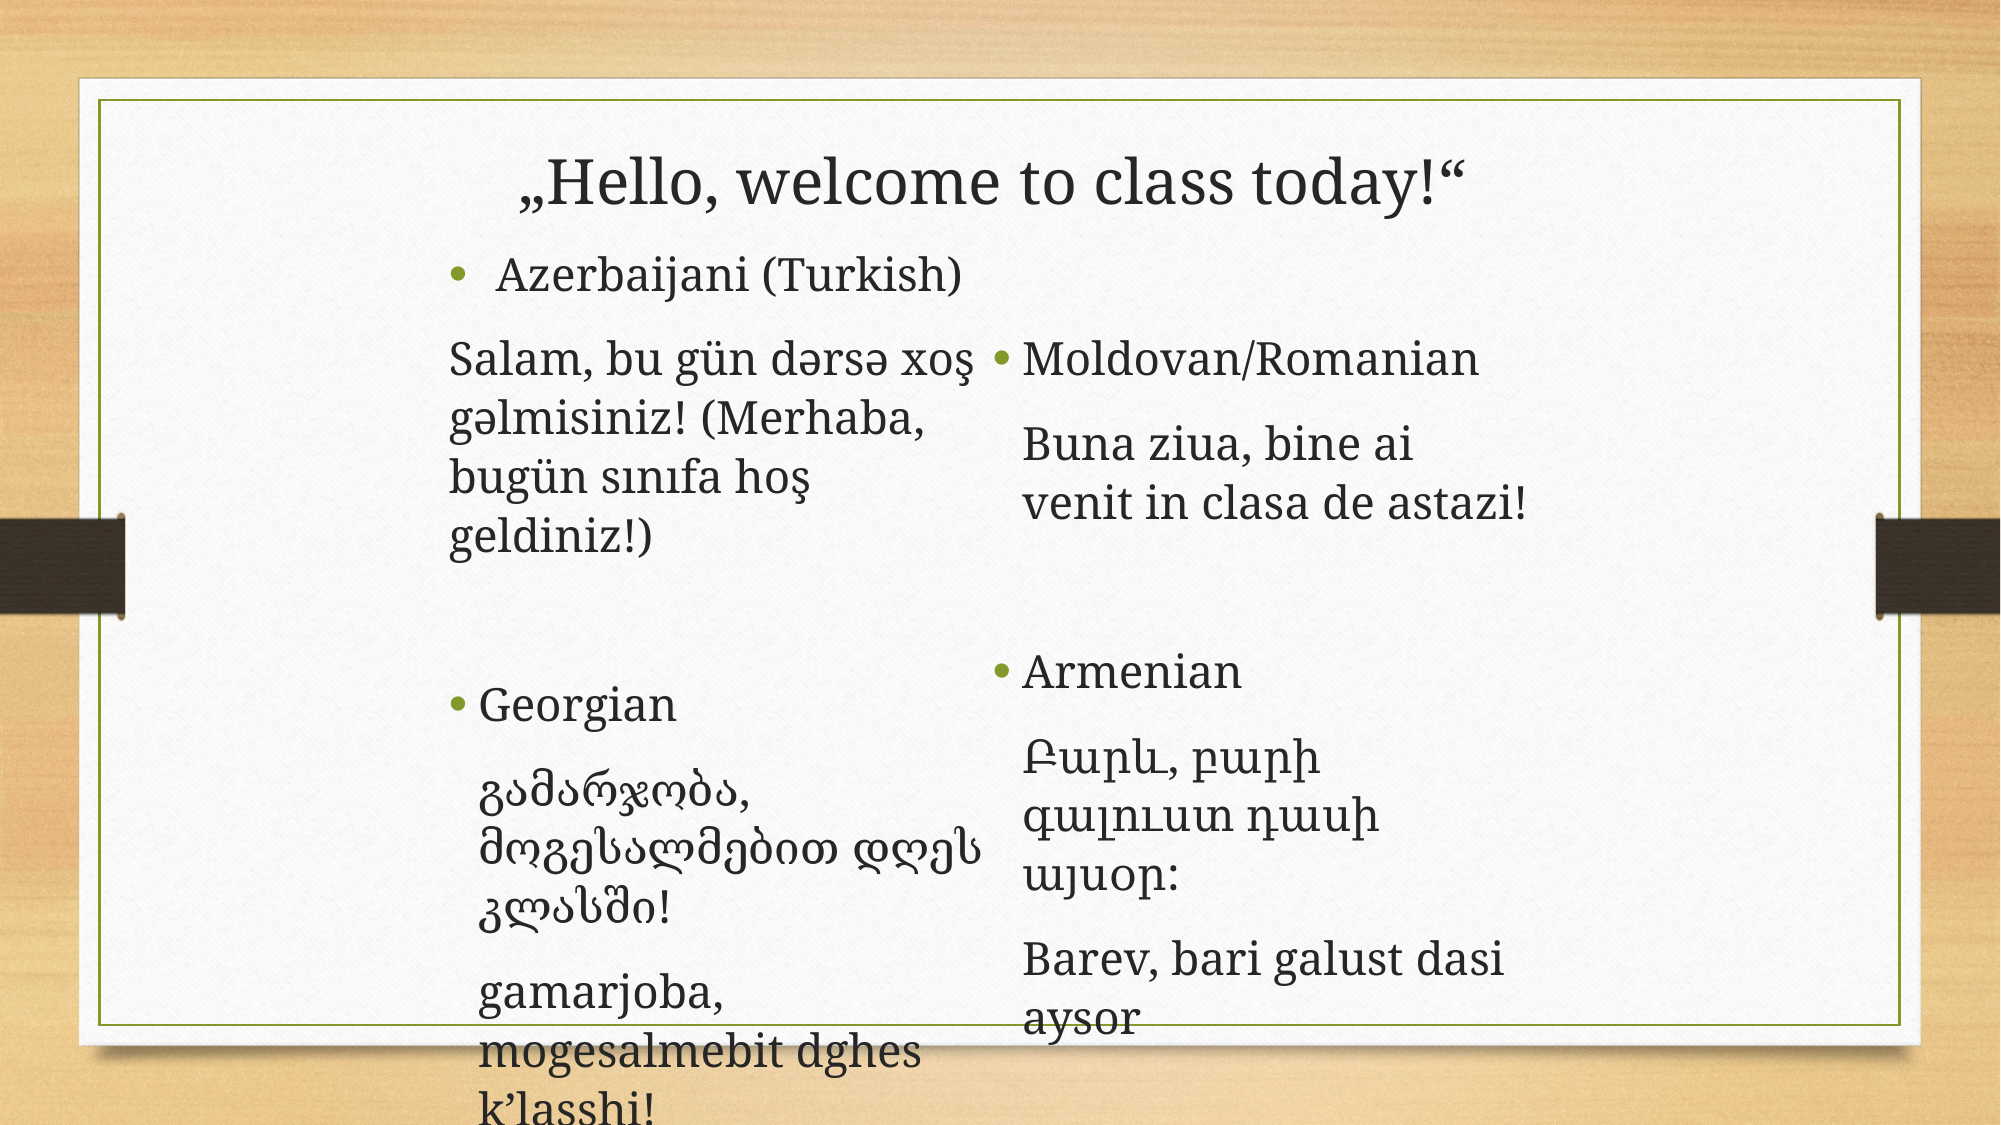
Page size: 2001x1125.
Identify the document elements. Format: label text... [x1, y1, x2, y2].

picture [0, 0, 2001, 1125]
title „Hello, welcome to class today!“ [433, 108, 1552, 233]
subtitle Azerbaijani (Turkish) Salam, bu gün dərsə xoş gəlmisiniz! (Merhaba, bugün sınıfa hoş geldiniz!) Georgian გამარჯობა, მოგესალმებით დღეს კლასში! gamarjoba, mogesalmebit dghes k’lasshi! Moldovan/Romanian Buna ziua, bine ai venit in clasa de astazi! Armenian Բարև, բարի գալուստ դասի այսօր: Barev, bari galust dasi aysor [433, 233, 1552, 451]
